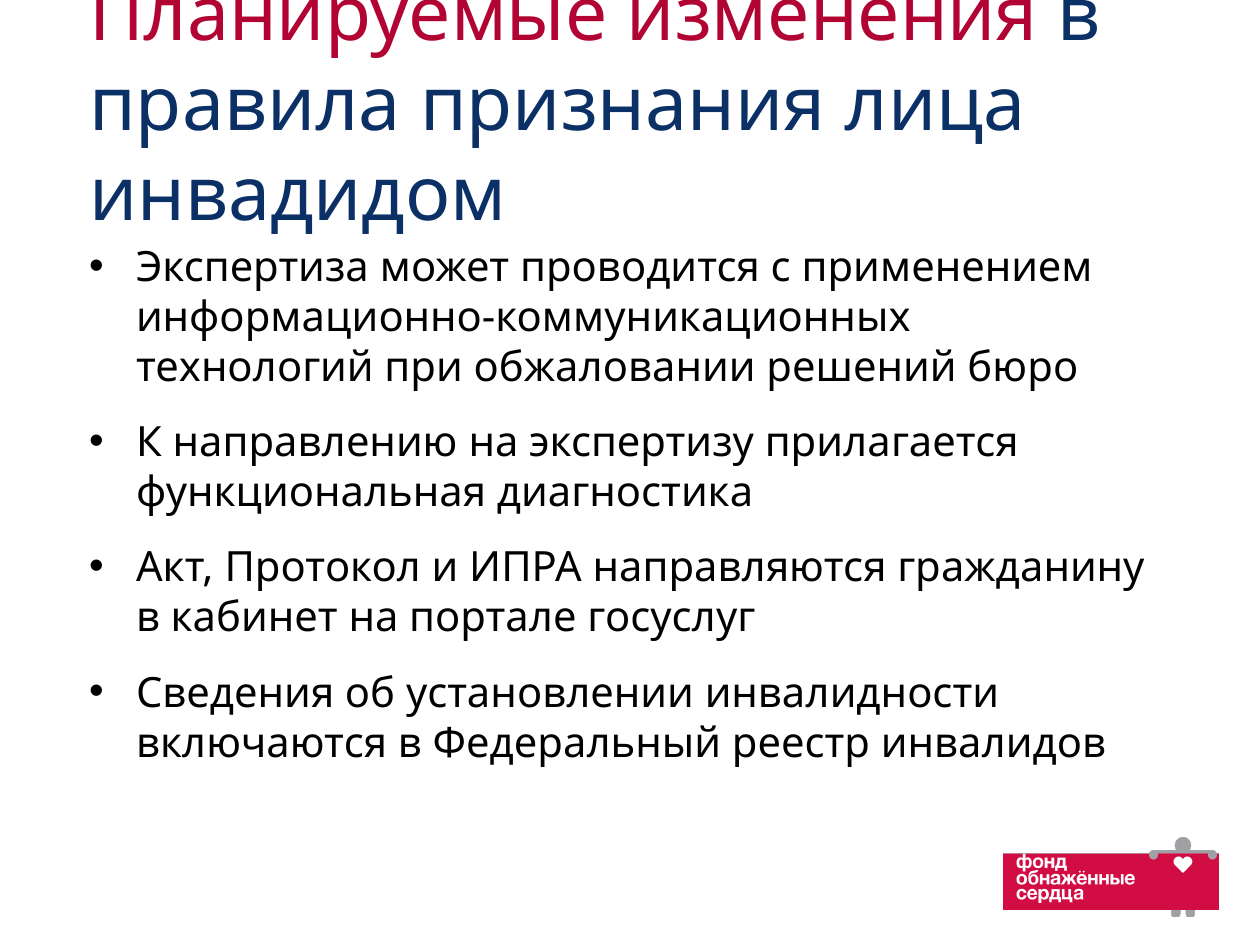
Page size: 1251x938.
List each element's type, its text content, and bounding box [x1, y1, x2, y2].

title Планируемые изменения в правила признания лица инвадидом [74, 54, 1224, 147]
list Экспертиза может проводится с применением информационно-коммуникационных технологий при обжаловании решений бюро К направлению на экспертизу прилагается функциональная диагностика Акт, Протокол и ИПРА направляются гражданину в кабинет на портале госуслуг Сведения об установлении инвалидности включаются в Федеральный реестр инвалидов [74, 232, 1167, 838]
